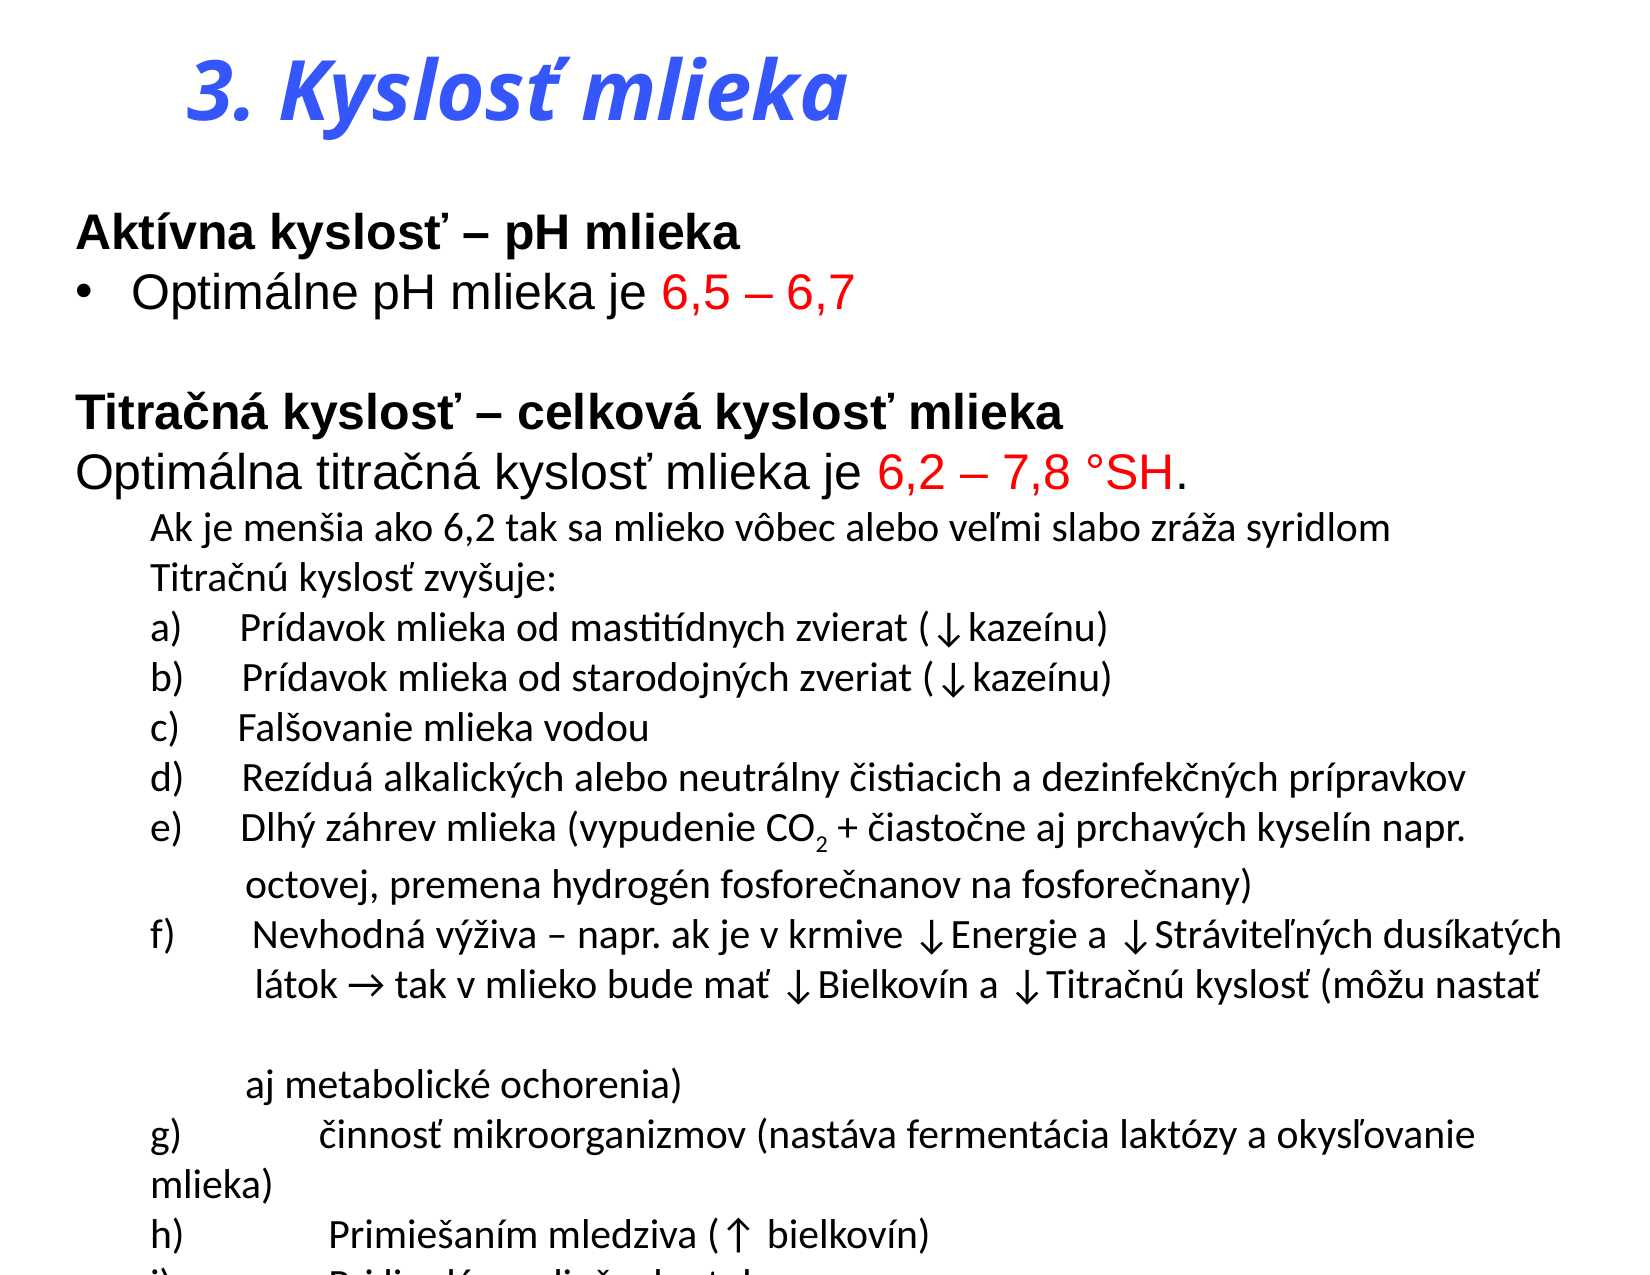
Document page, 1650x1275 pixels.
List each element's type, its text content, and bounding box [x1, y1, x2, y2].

list Aktívna kyslosť – pH mlieka Optimálne pH mlieka je 6,5 – 6,7 Titračná kyslosť – celková kyslosť mlieka Optimálna titračná kyslosť mlieka je 6,2 – 7,8 °SH. Ak je menšia ako 6,2 tak sa mlieko vôbec alebo veľmi slabo zráža syridlom Titračnú kyslosť zvyšuje: a) Prídavok mlieka od mastitídnych zvierat (↓kazeínu) b) Prídavok mlieka od starodojných zveriat (↓kazeínu) c) Falšovanie mlieka vodou d) Rezíduá alkalických alebo neutrálny čistiacich a dezinfekčných prípravkov e) Dlhý záhrev mlieka (vypudenie CO2 + čiastočne aj prchavých kyselín napr. octovej, premena hydrogén fosforečnanov na fosforečnany) f) Nevhodná výživa – napr. ak je v krmive ↓Energie a ↓Stráviteľných dusíkatých látok → tak v mlieko bude mať ↓Bielkovín a ↓Titračnú kyslosť (môžu nastať aj metabolické ochorenia) g) činnosť mikroorganizmov (nastáva fermentácia laktózy a okysľovanie mlieka) h) Primiešaním mledziva (↑ bielkovín) i) Pri lipolýze mliečneho tuku [75, 200, 1575, 1246]
title 3. Kyslosť mlieka [187, 37, 1431, 139]
